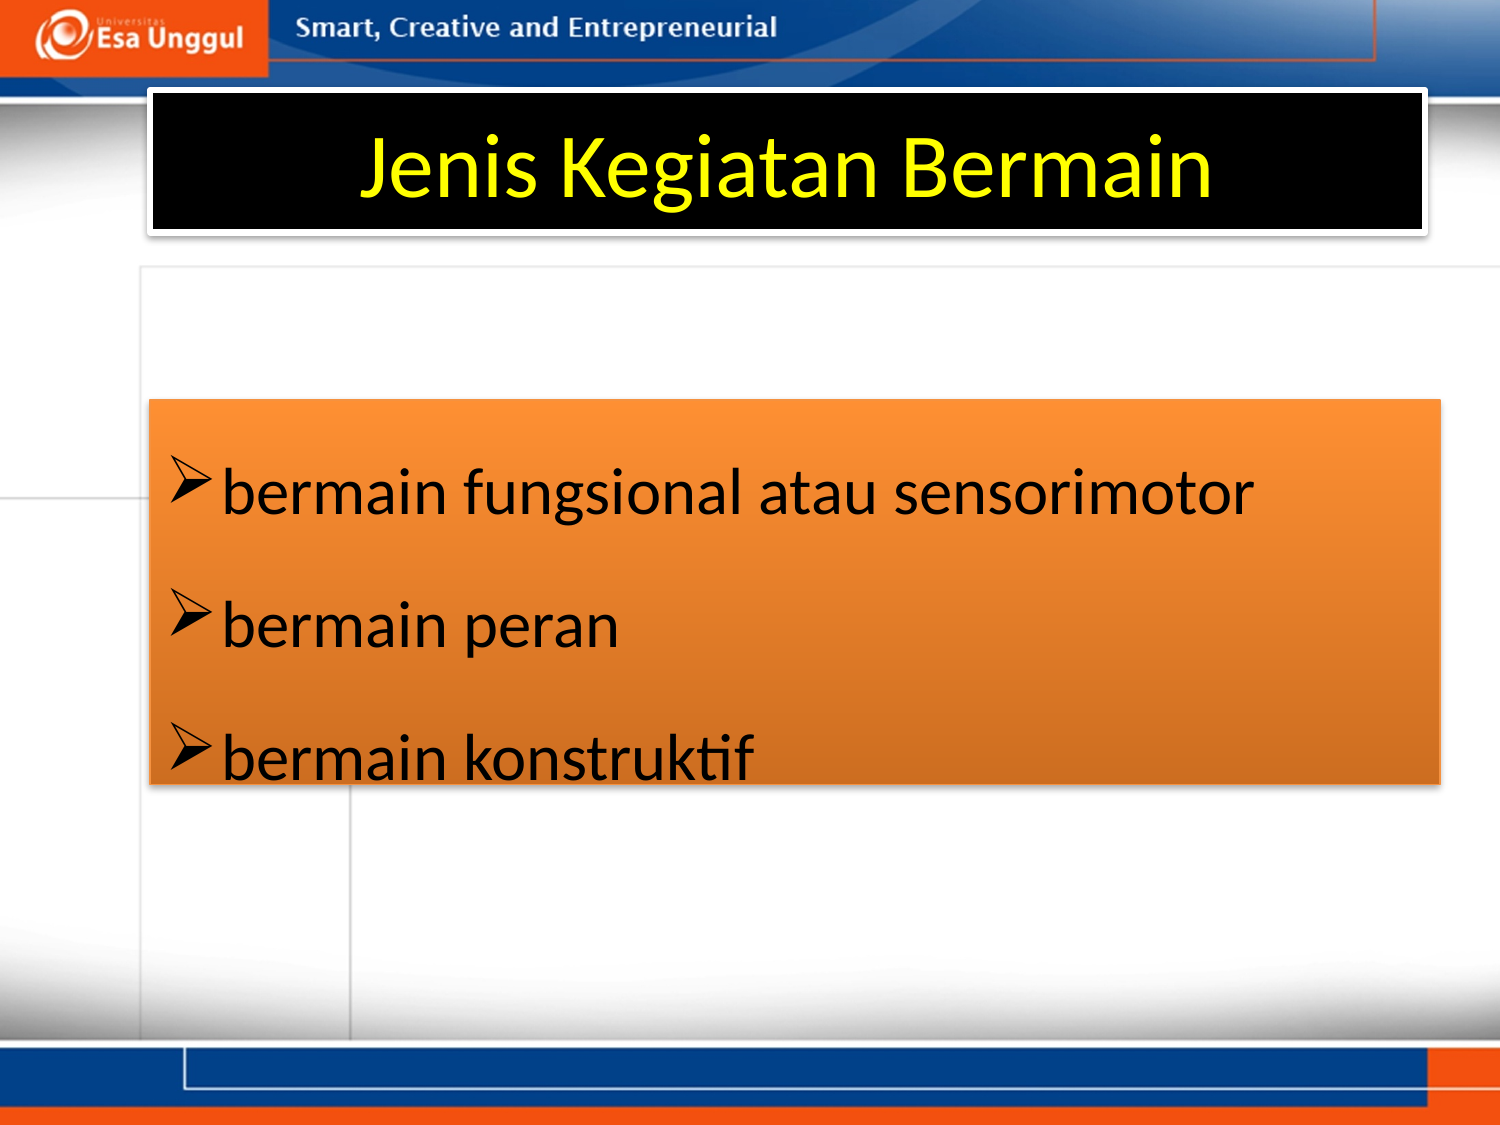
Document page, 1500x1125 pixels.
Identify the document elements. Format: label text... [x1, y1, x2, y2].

title Jenis Kegiatan Bermain [147, 87, 1428, 236]
picture [0, 0, 1500, 1125]
list bermain fungsional atau sensorimotor bermain peran bermain konstruktif [149, 399, 1441, 785]
